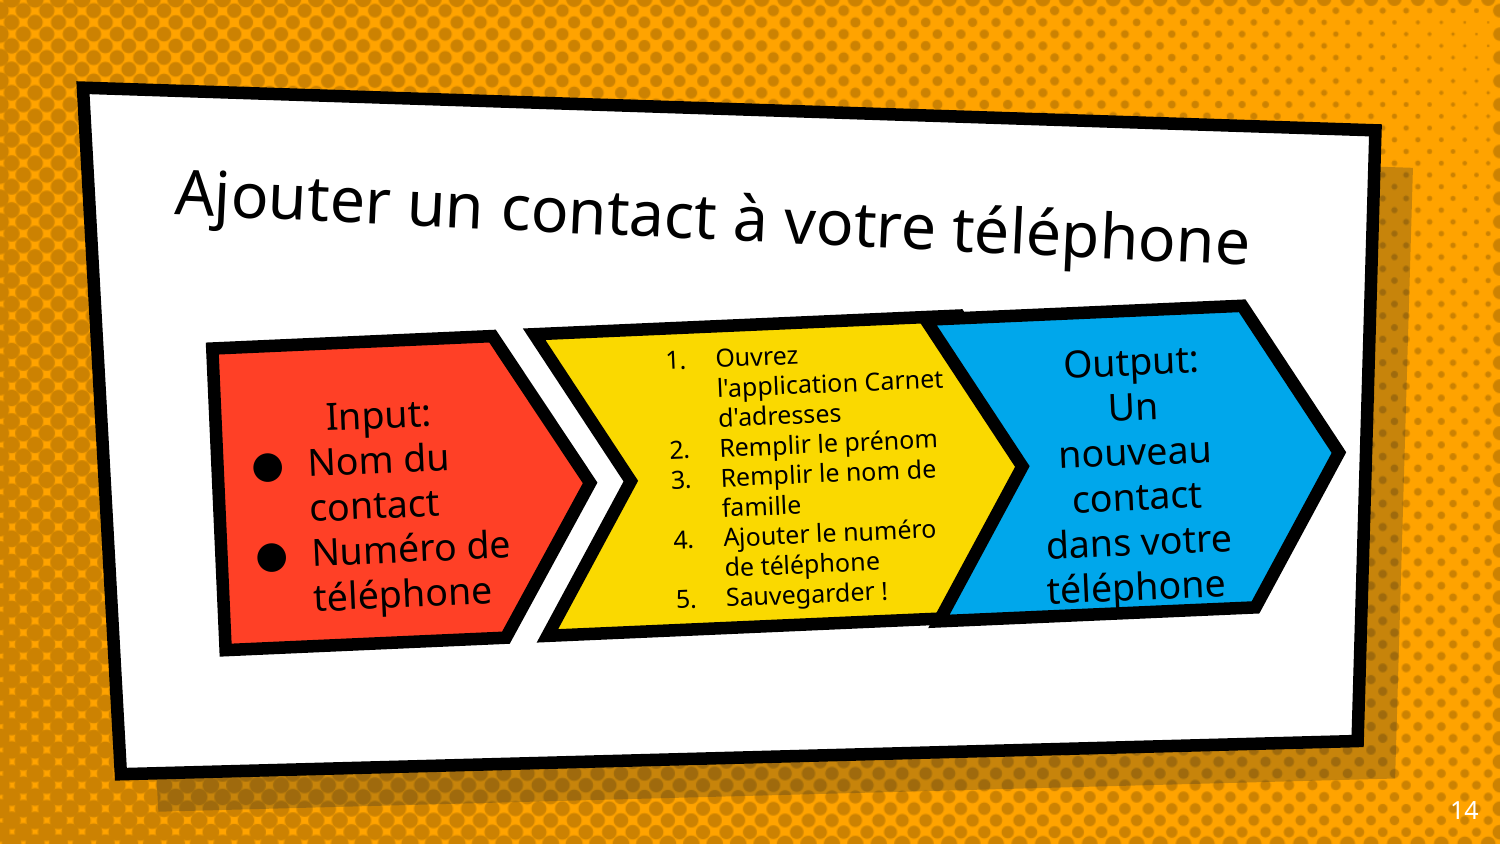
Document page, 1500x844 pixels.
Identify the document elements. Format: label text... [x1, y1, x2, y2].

text_box Output: Un nouveau contact dans votre téléphone [925, 305, 1339, 622]
slide_number 14 [1403, 779, 1494, 844]
text_box Input: Nom du contact Numéro de téléphone [212, 336, 591, 651]
text_box Ouvrez l'application Carnet d'adresses Remplir le prénom Remplir le nom de famille Ajouter le numéro de téléphone Sauvegarder ! [534, 315, 1022, 636]
title Ajouter un contact à votre téléphone [157, 116, 1316, 296]
